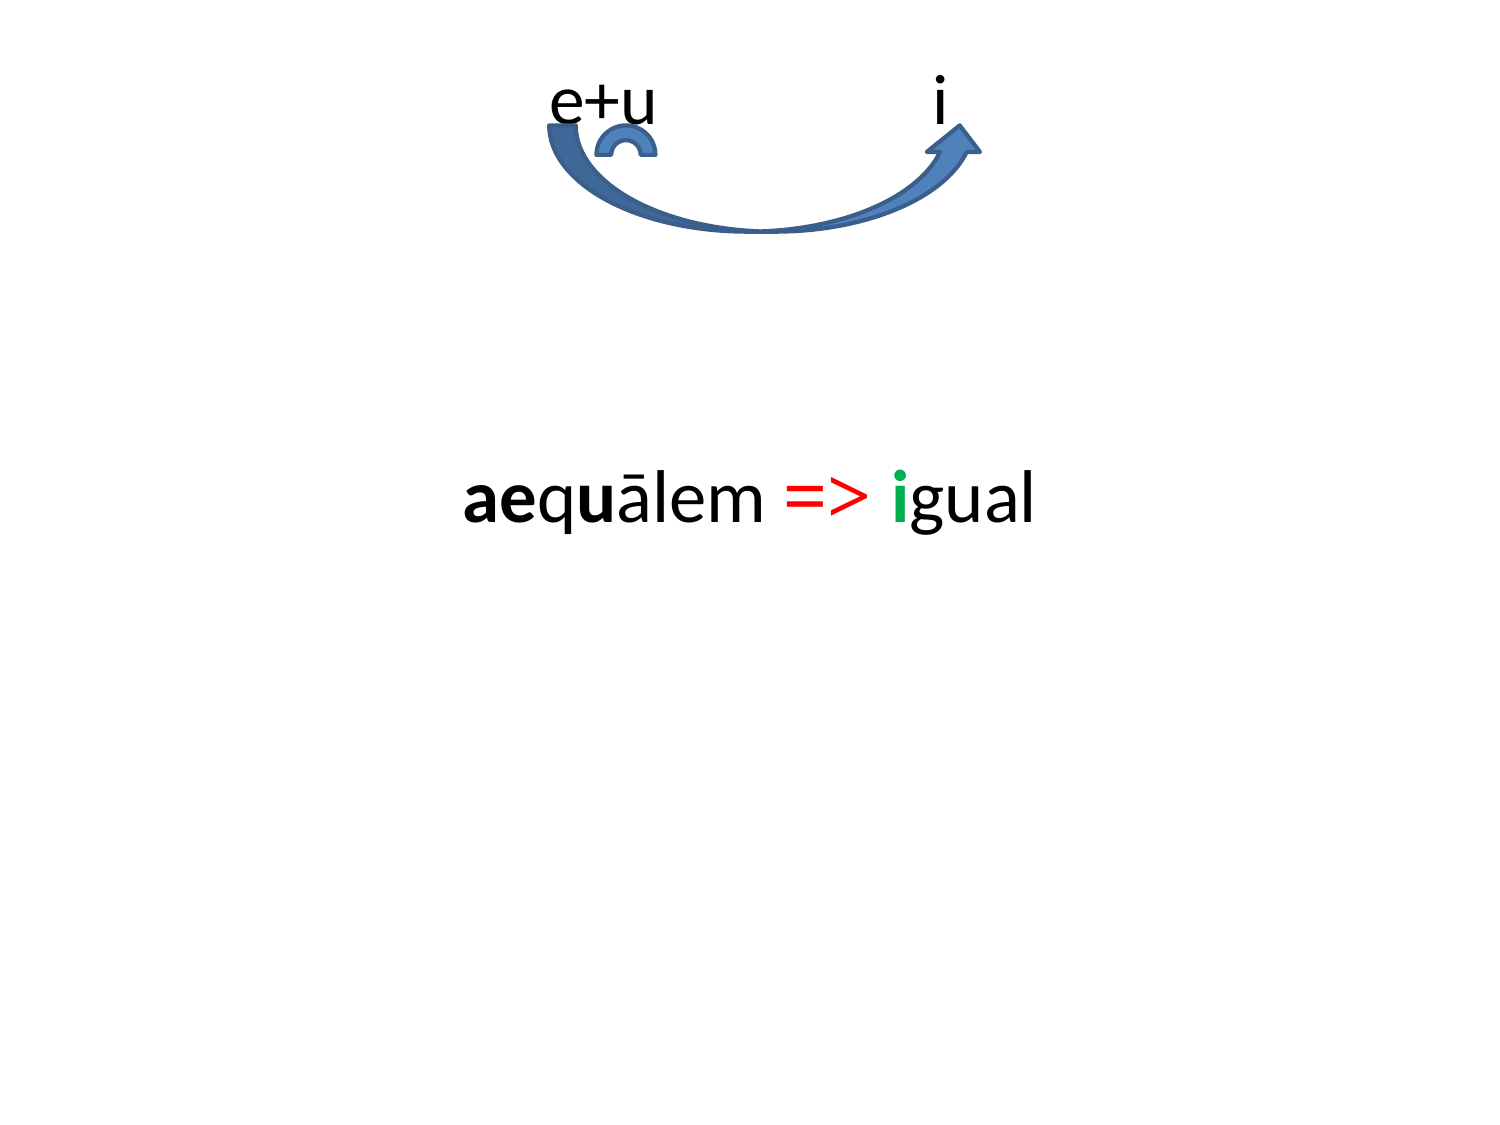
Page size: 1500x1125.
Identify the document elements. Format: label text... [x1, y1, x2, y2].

text_box [594, 123, 658, 157]
list aequālem => igual [75, 262, 1425, 1005]
text_box [547, 123, 982, 234]
title ẹ+u i [75, 45, 1425, 233]
